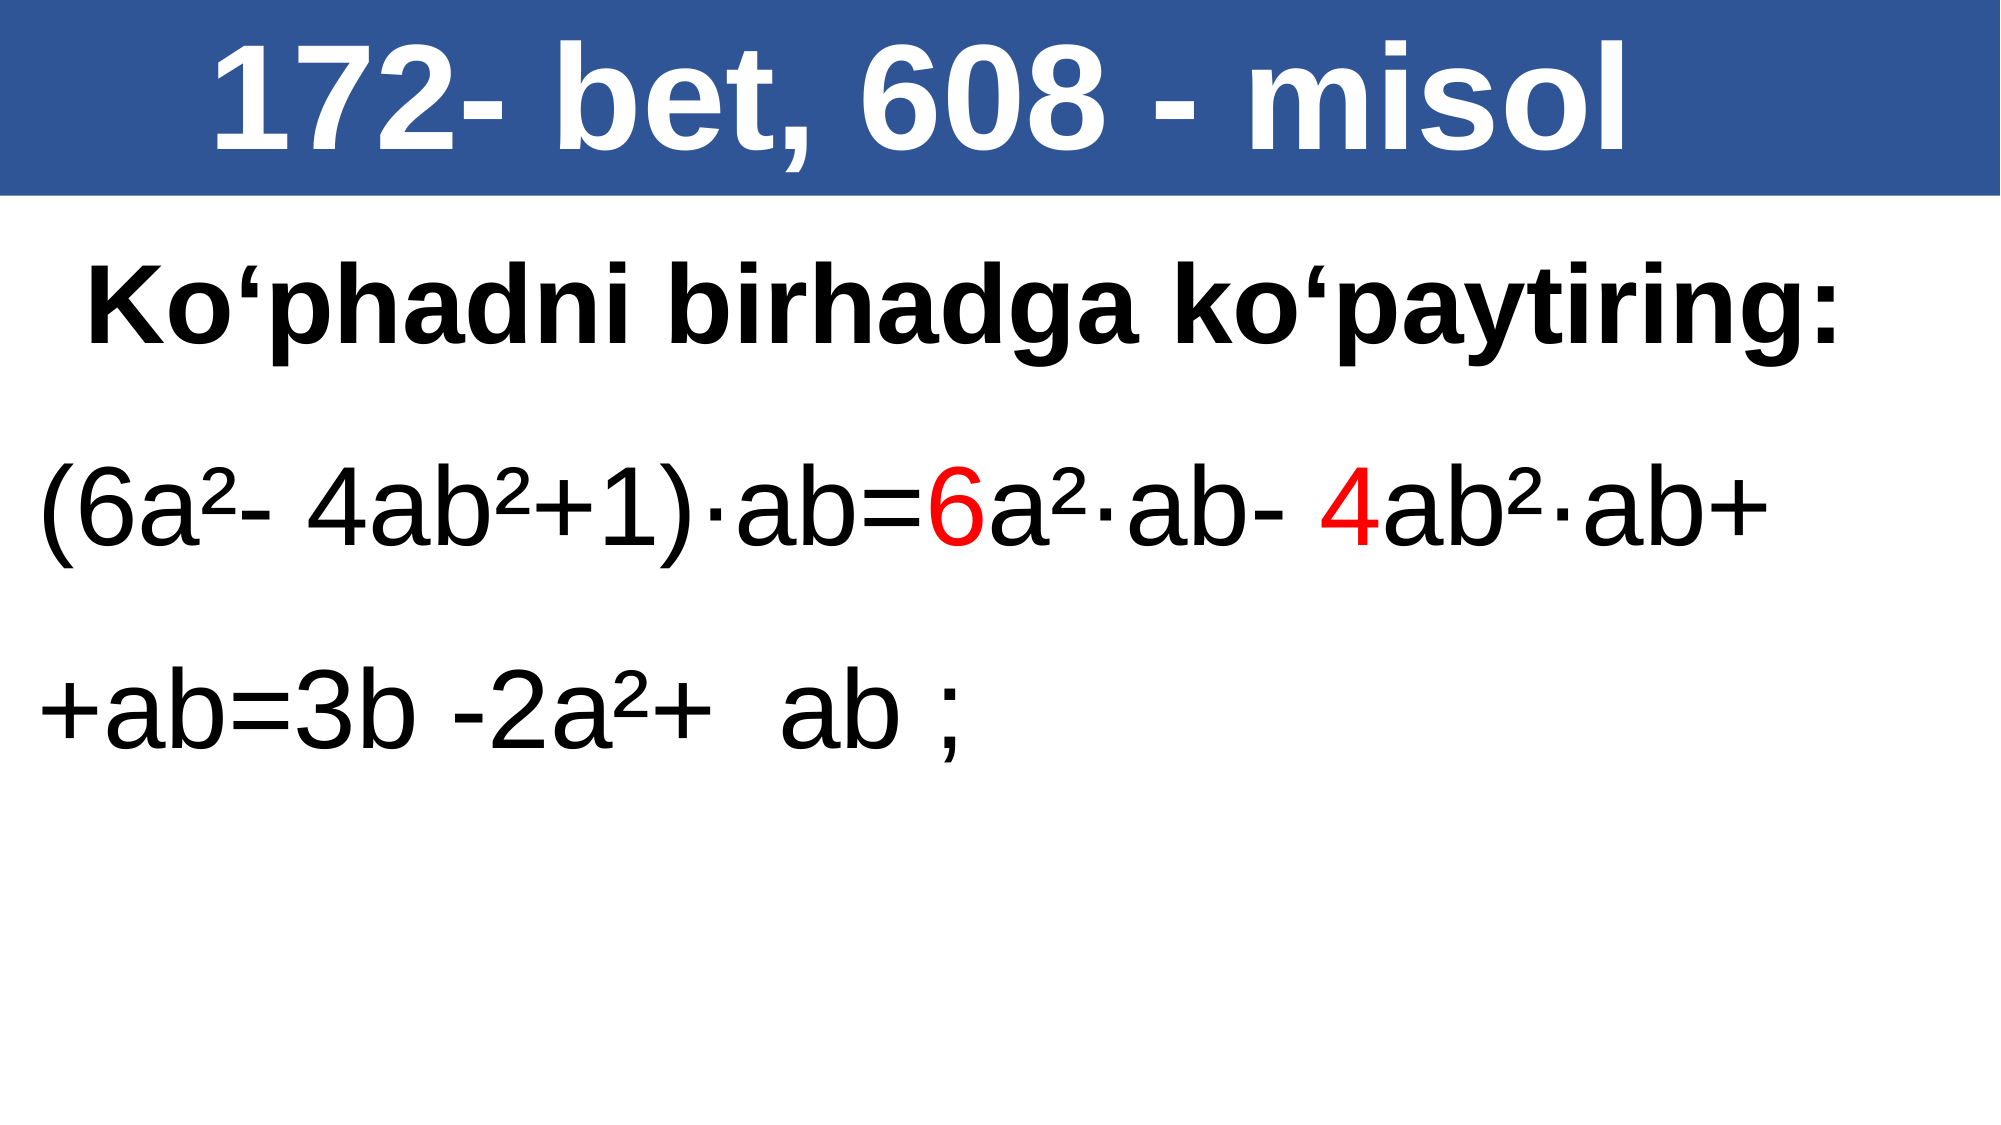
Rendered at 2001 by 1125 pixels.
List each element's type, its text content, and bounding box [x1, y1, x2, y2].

text_box 172- bet, 608 - misol [0, 0, 2000, 196]
